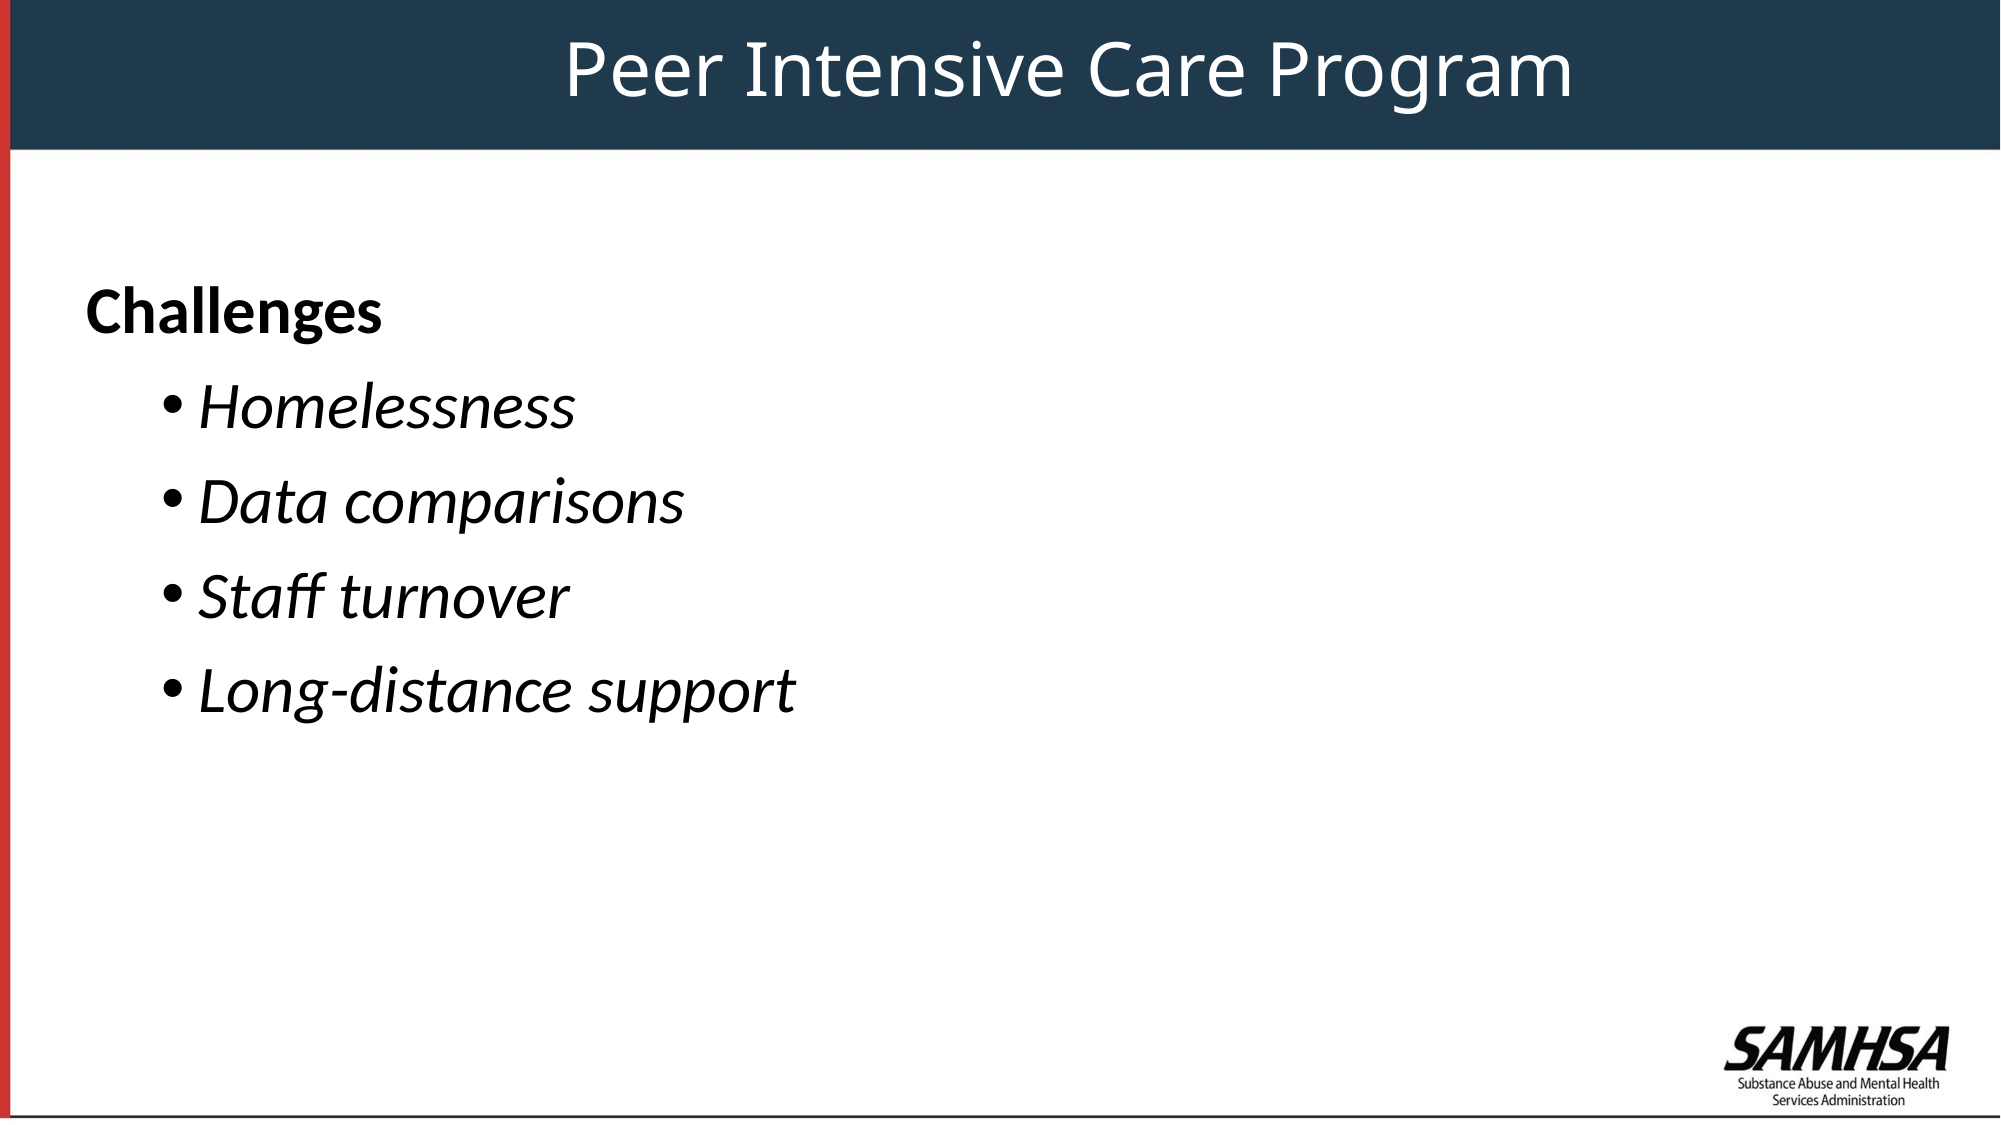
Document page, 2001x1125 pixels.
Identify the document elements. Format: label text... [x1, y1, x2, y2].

text_box Challenges Homelessness Data comparisons Staff turnover Long-distance support [71, 268, 845, 937]
picture [0, 0, 2001, 1125]
text_box Peer Intensive Care Program [549, 24, 1843, 160]
